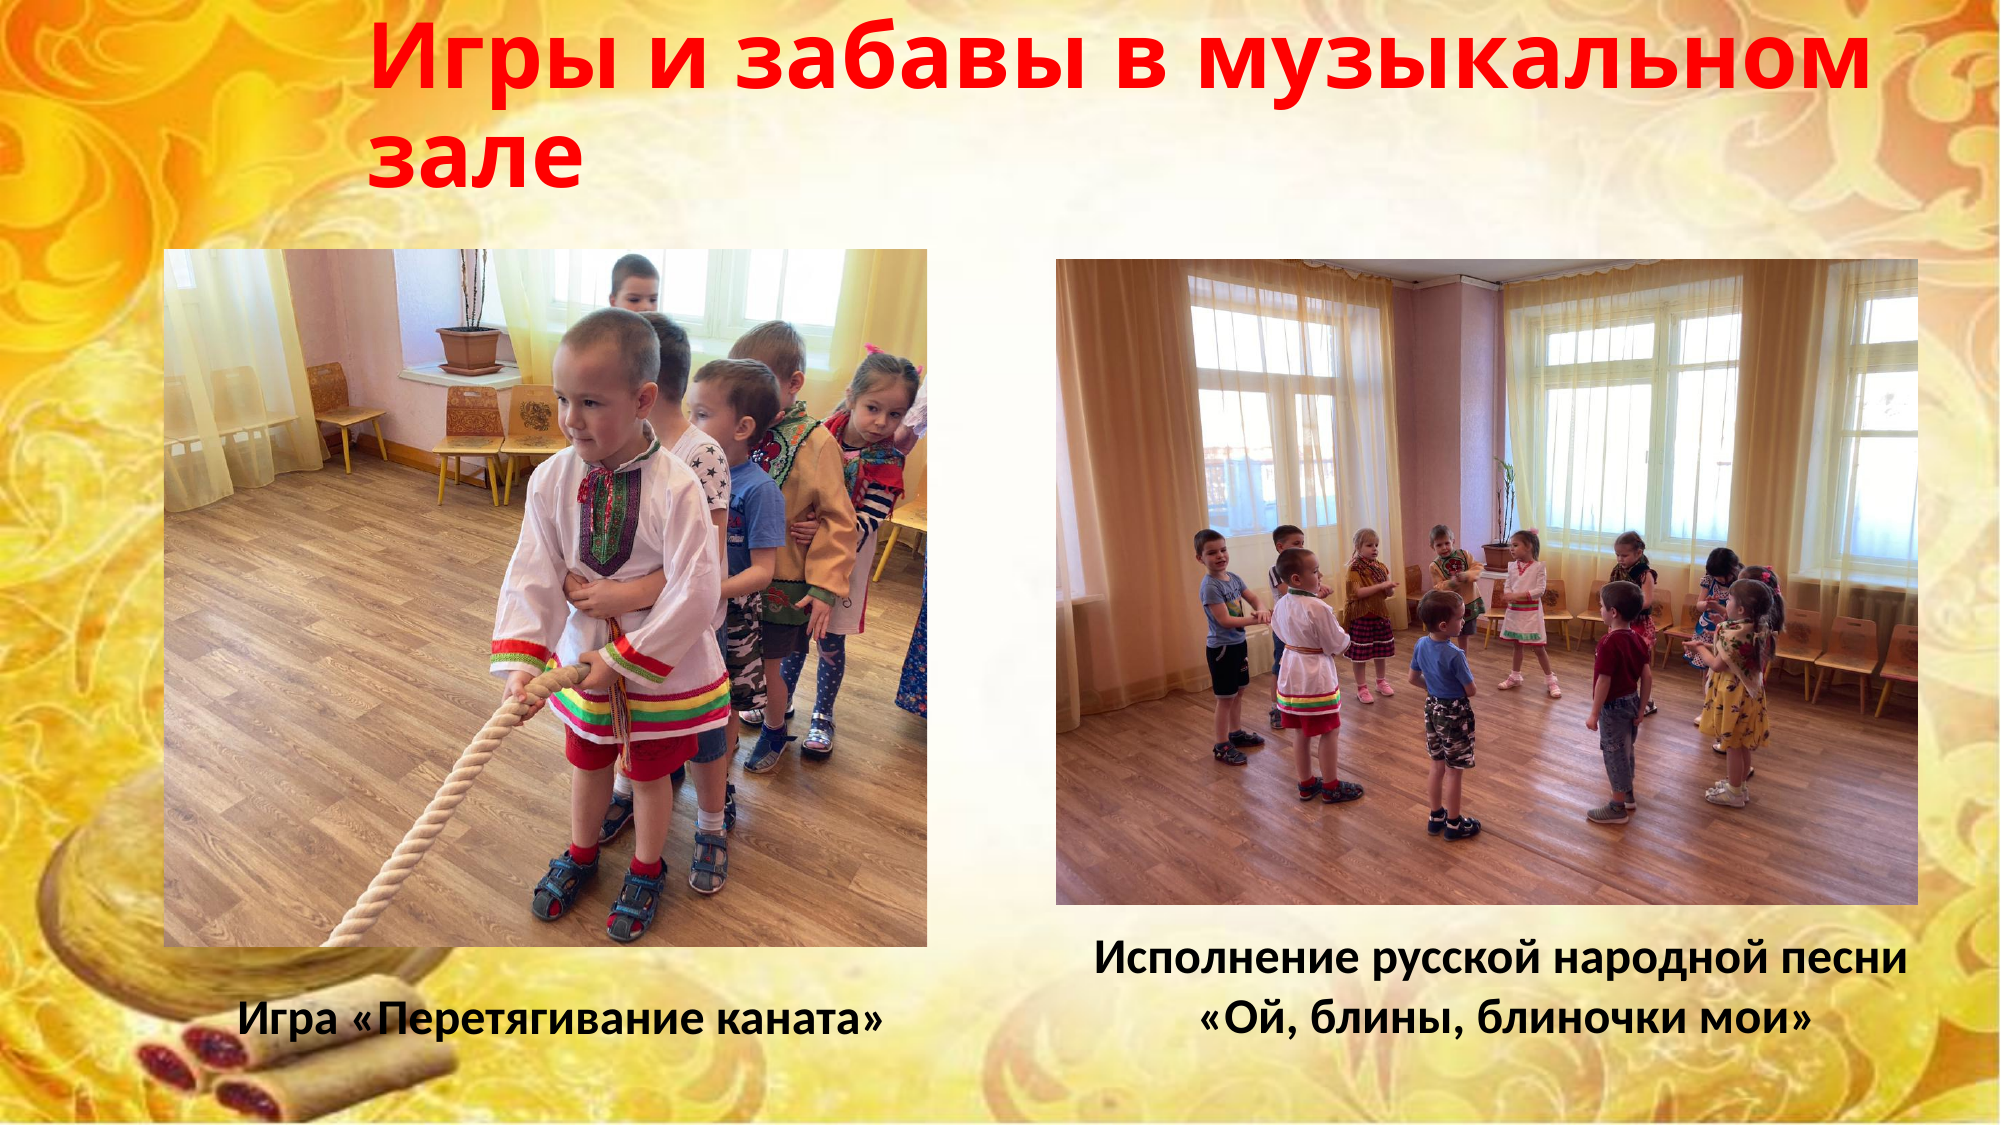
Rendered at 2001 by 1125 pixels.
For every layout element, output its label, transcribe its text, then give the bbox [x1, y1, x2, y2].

text_box Игра «Перетягивание каната» [222, 976, 904, 1052]
picture [0, 0, 2001, 1125]
text_box Исполнение русской народной песни «Ой, блины, блиночки мои» [1079, 916, 1935, 1051]
title Игры и забавы в музыкальном зале [351, 0, 2000, 218]
